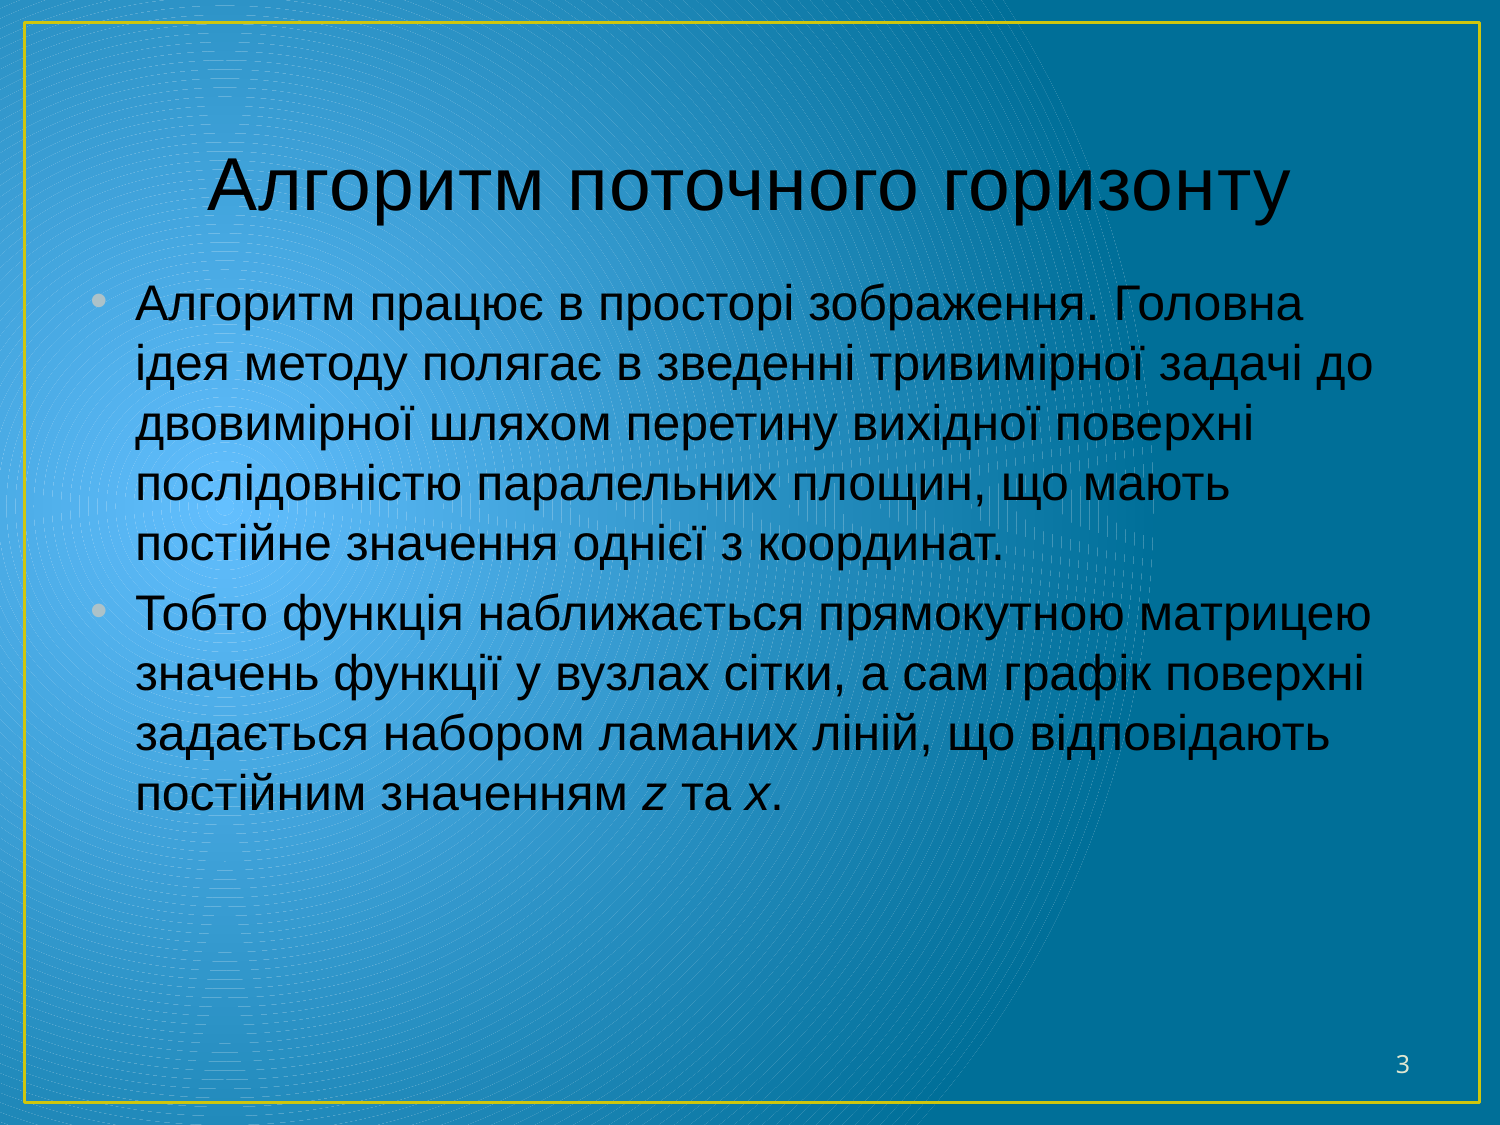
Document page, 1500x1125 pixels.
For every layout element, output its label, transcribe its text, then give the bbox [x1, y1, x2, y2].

slide_number 3 [1074, 1035, 1425, 1096]
list Алгоритм працює в просторі зображення. Головна ідея методу полягає в зведенні тривимірної задачі до двовимірної шляхом перетину вихідної поверхні послідовністю паралельних площин, що мають постійне значення однієї з координат. Тобто функція наближається прямокутною матрицею значень функції у вузлах сітки, а сам графік поверхні задається набором ламаних ліній, що відповідають постійним значенням z та x. [75, 262, 1425, 1005]
title Алгоритм поточного горизонту [75, 45, 1425, 233]
